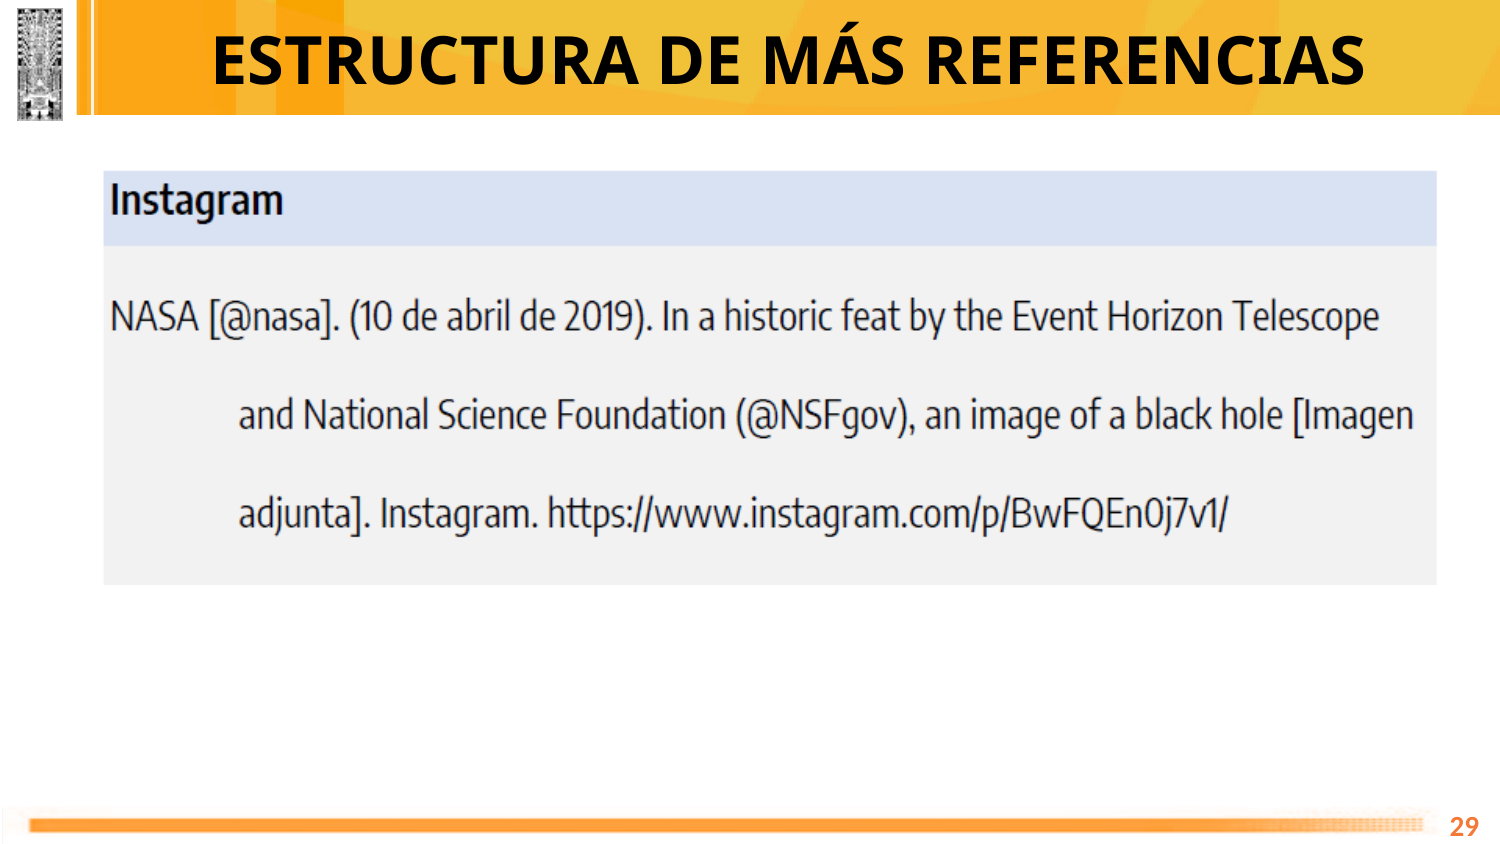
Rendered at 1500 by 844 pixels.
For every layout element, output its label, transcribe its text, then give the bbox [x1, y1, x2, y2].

picture [1, 806, 1144, 844]
slide_number 29 [1144, 802, 1495, 844]
picture [17, 8, 63, 121]
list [76, 149, 1472, 586]
title ESTRUCTURA DE MÁS REFERENCIAS [76, 0, 1500, 115]
